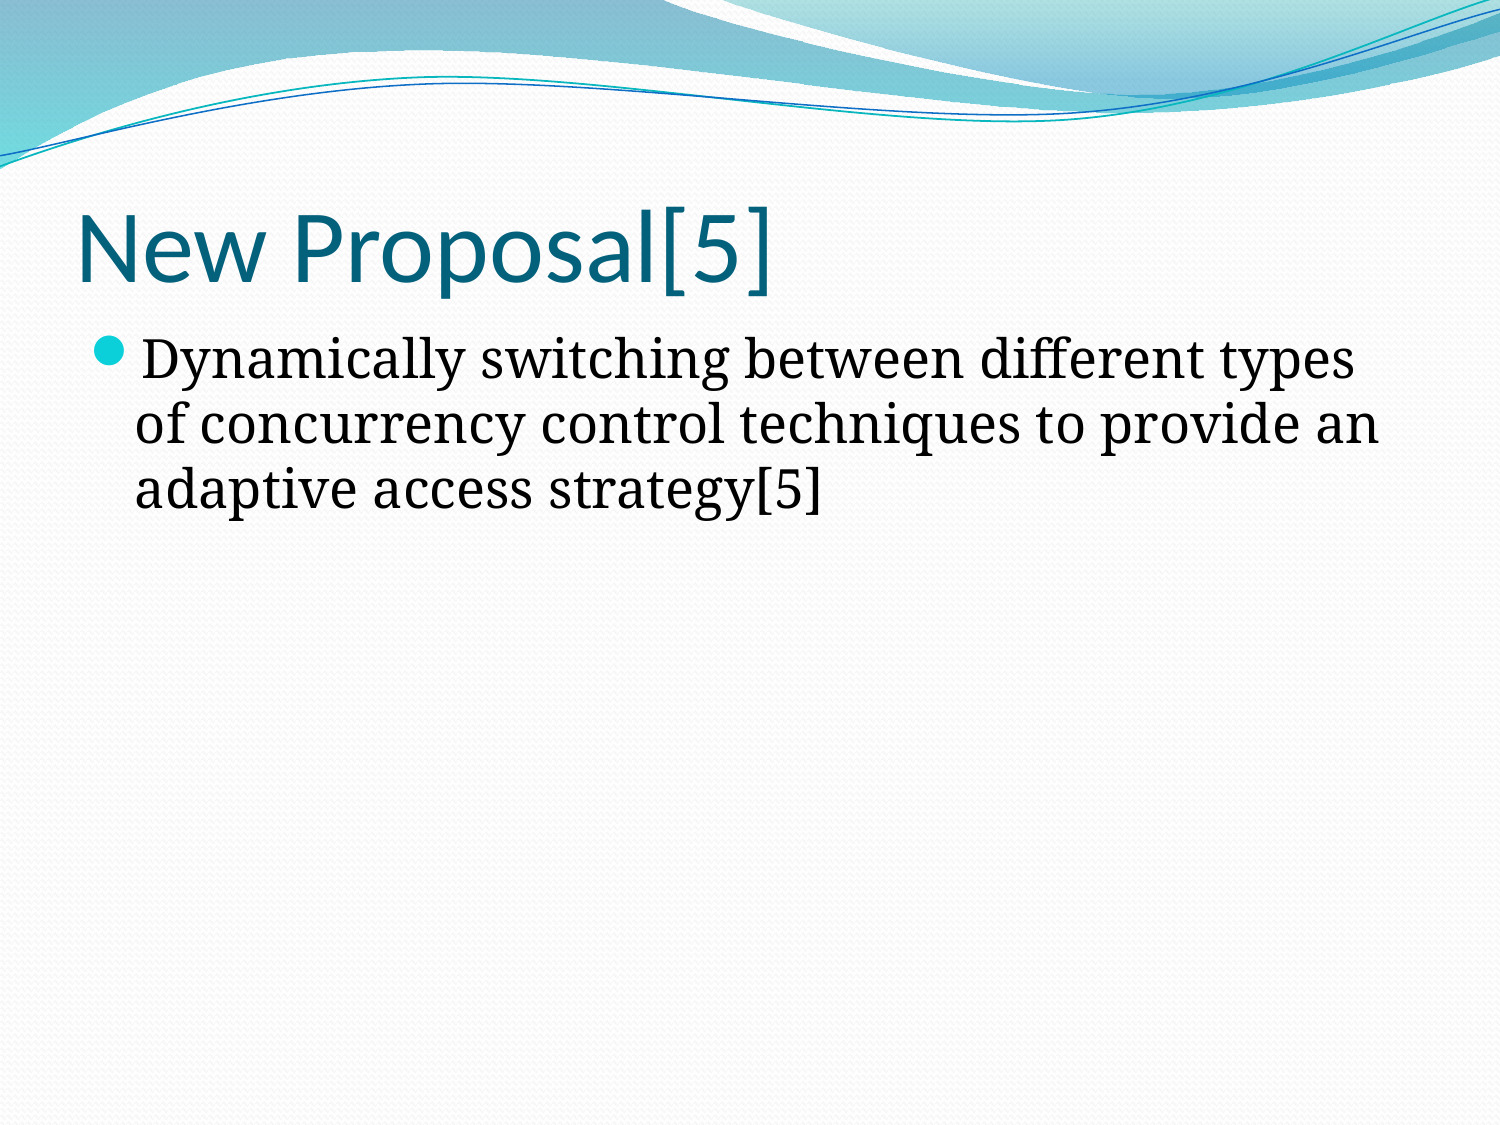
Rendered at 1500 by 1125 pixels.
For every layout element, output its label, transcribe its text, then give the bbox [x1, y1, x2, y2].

title New Proposal[5] [75, 115, 1425, 303]
list Dynamically switching between different types of concurrency control techniques to provide an adaptive access strategy[5] [75, 317, 1425, 1038]
